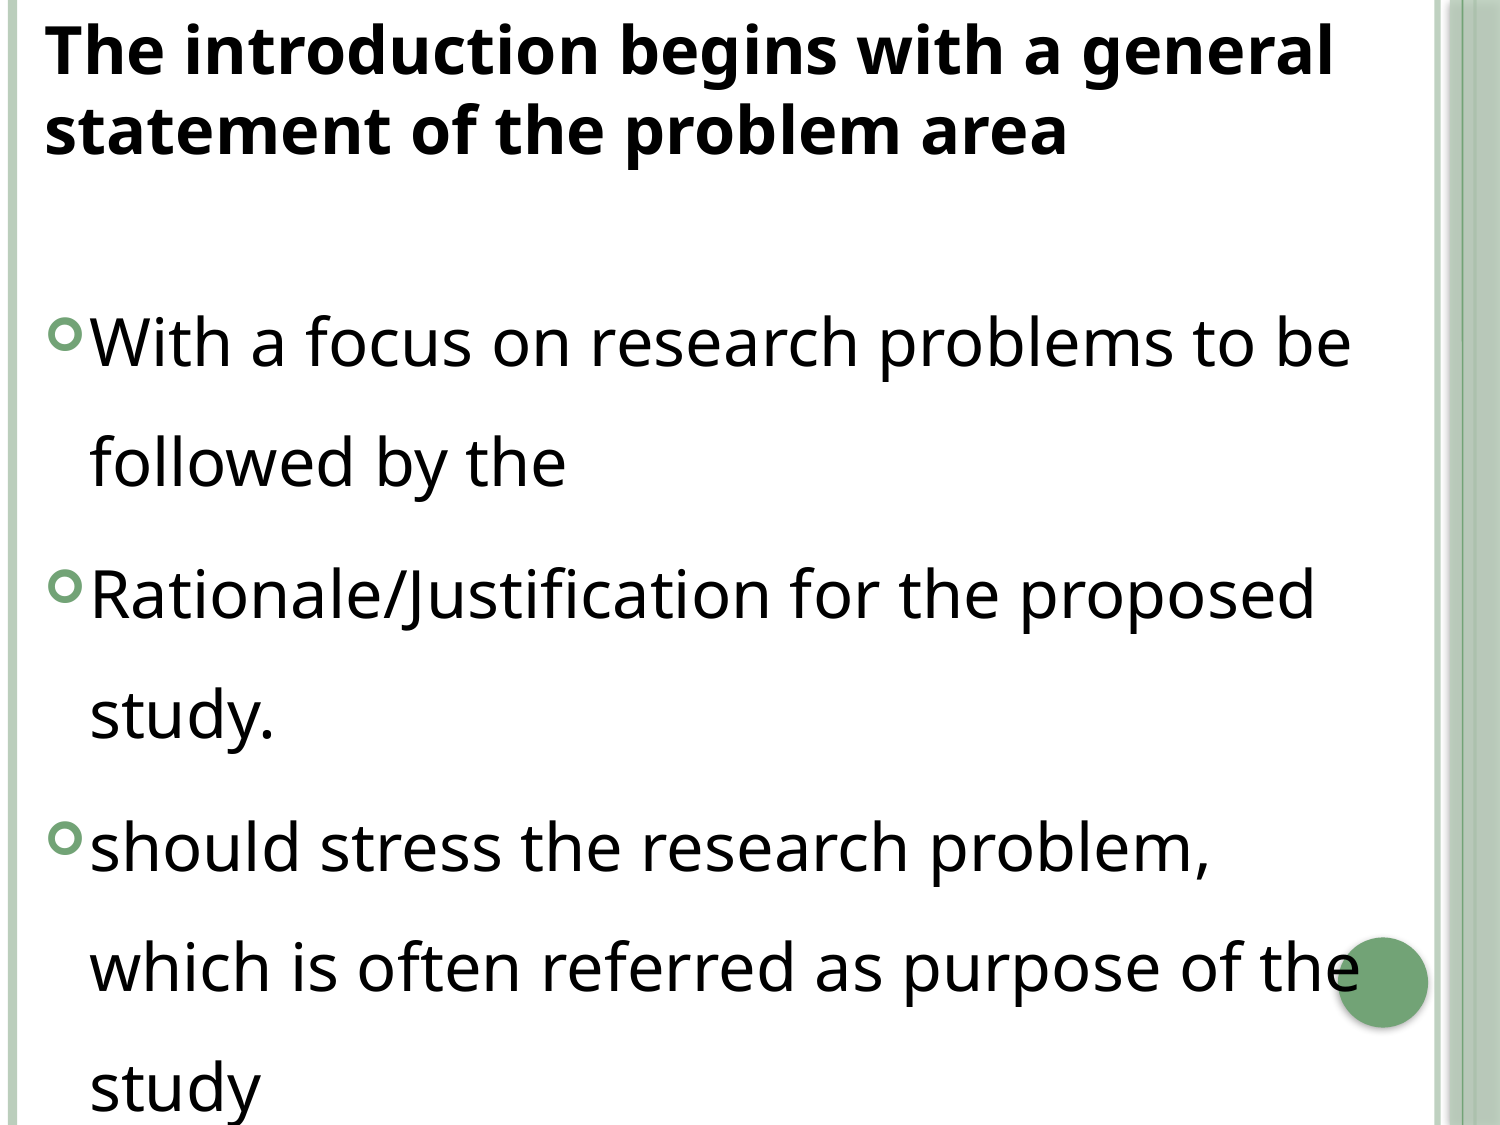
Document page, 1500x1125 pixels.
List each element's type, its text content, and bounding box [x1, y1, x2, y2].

list The introduction begins with a general statement of the problem area With a focus on research problems to be followed by the Rationale/Justification for the proposed study. should stress the research problem, which is often referred as purpose of the study [29, 0, 1424, 1125]
